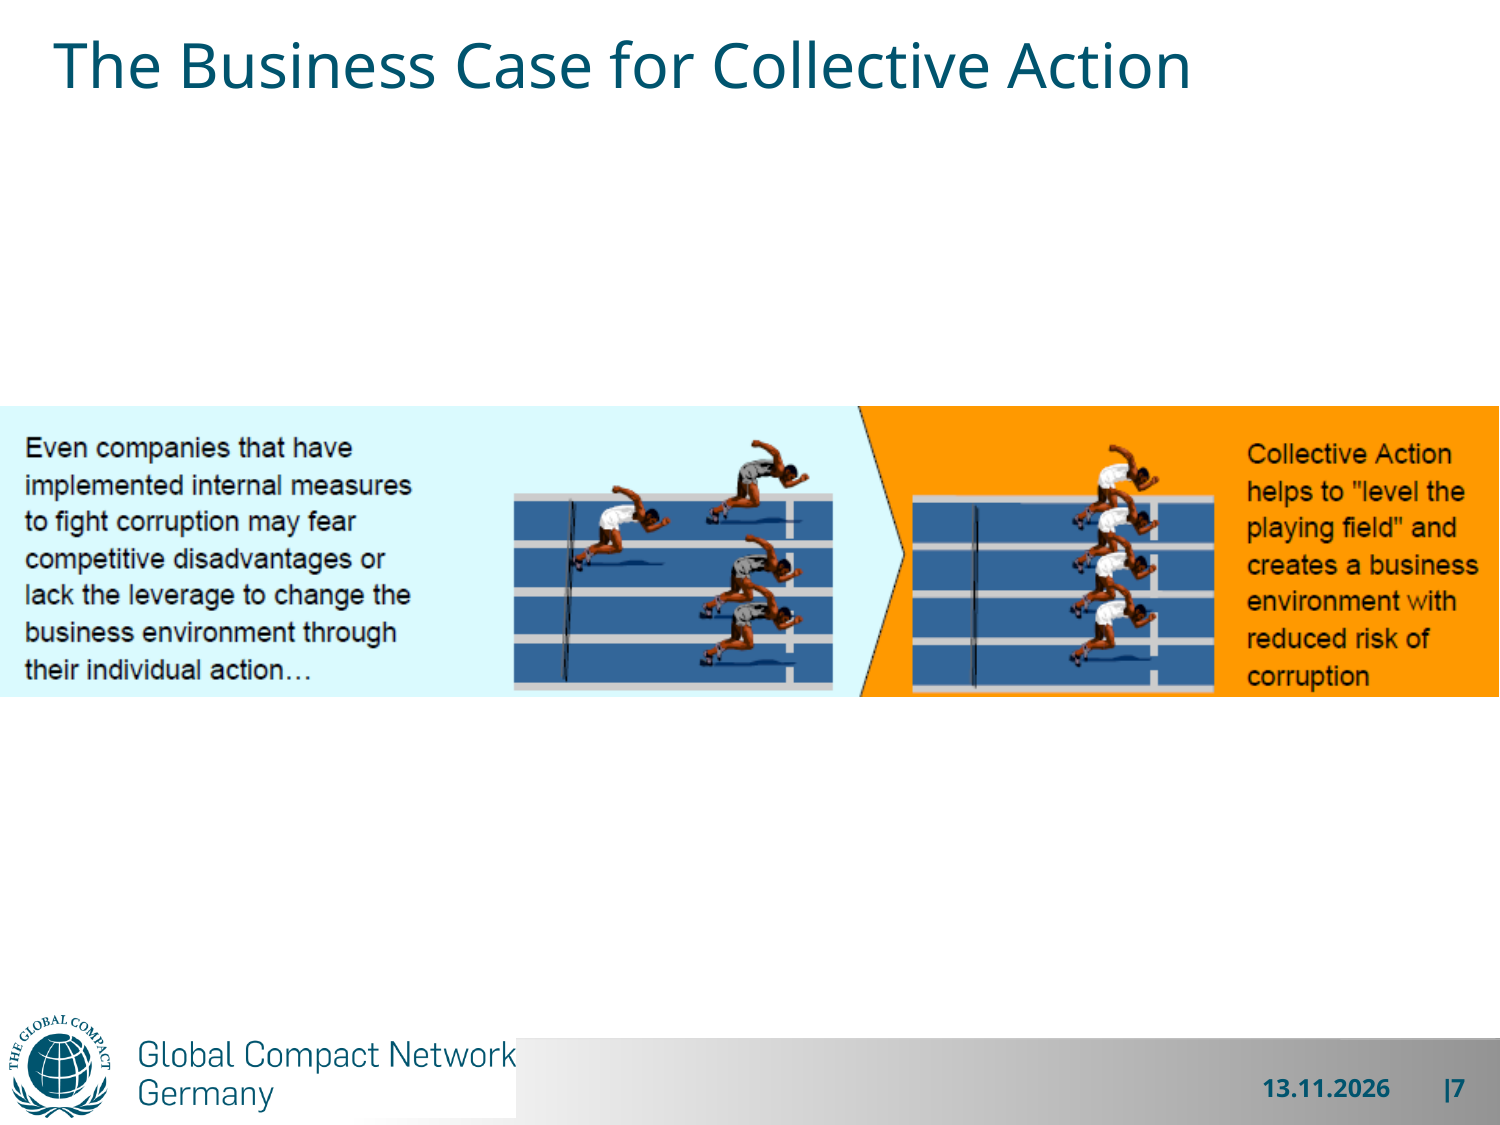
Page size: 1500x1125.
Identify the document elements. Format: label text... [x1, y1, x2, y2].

picture [49, 1110, 69, 1118]
slide_number [1253, 1065, 1467, 1112]
title The Business Case for Collective Action [38, 0, 1460, 165]
picture [9, 1015, 516, 1118]
picture [0, 406, 1499, 698]
picture [511, 1051, 516, 1063]
